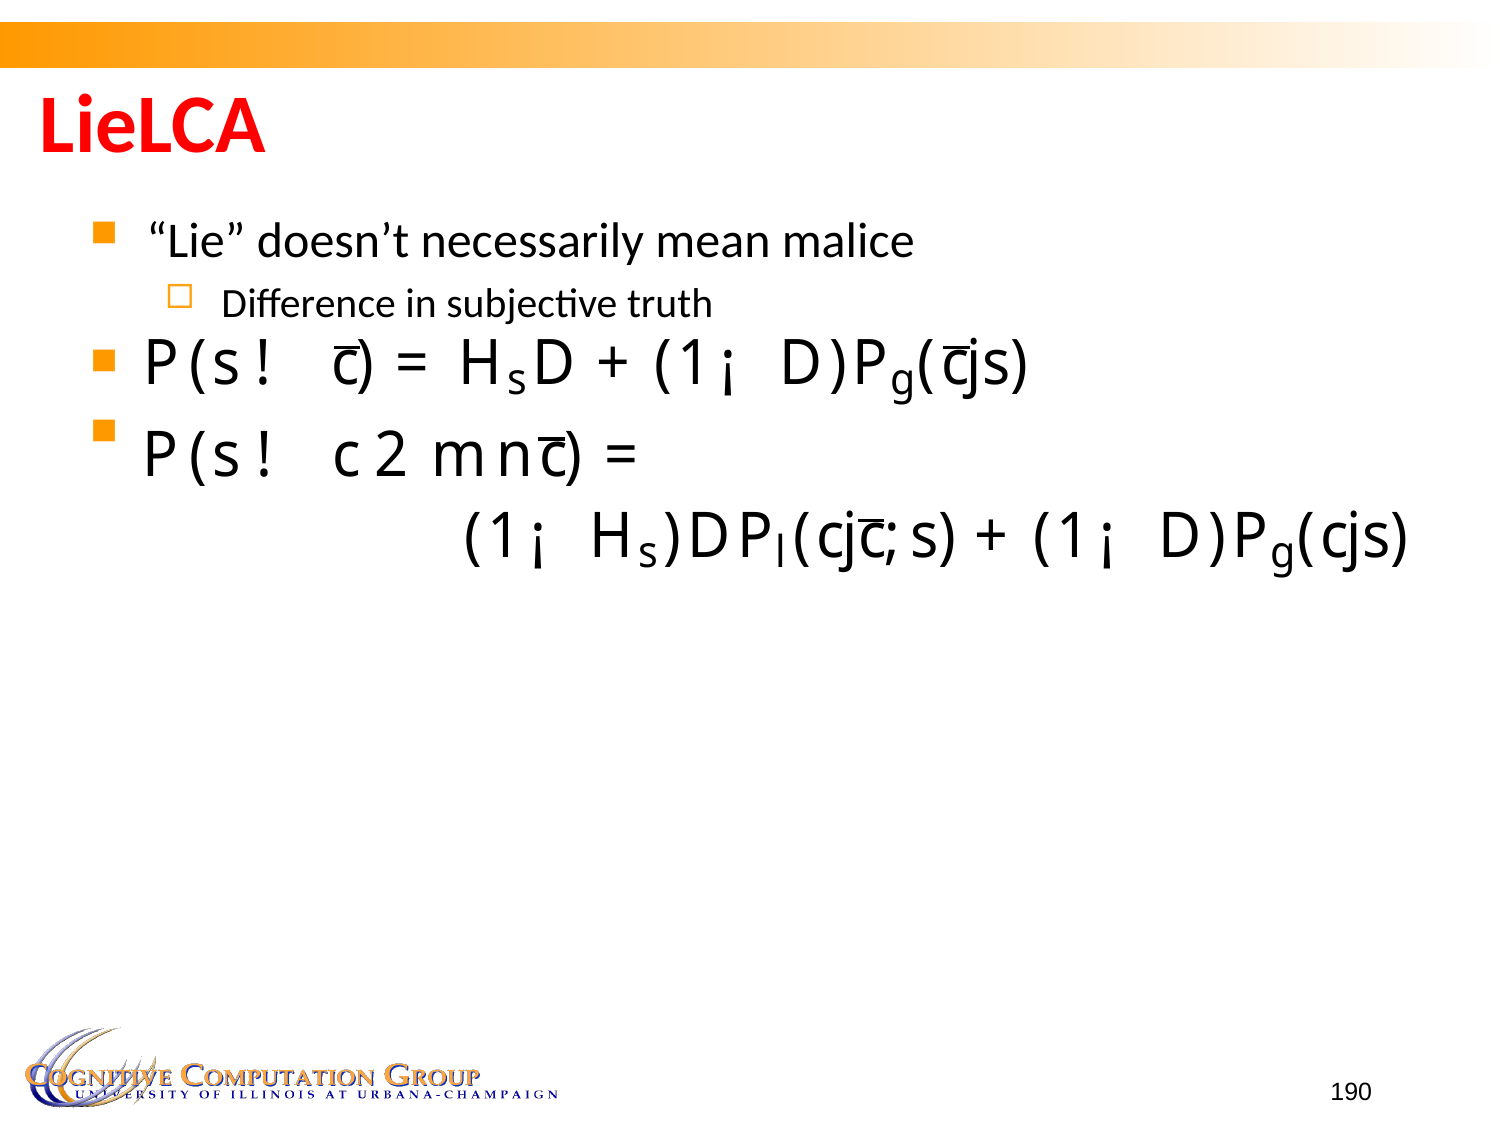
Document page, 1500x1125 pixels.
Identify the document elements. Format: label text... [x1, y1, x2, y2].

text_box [826, 22, 831, 67]
list “Lie” doesn’t necessarily mean malice Difference in subjective truth [75, 200, 1425, 1013]
title LieLCA [24, 75, 1375, 163]
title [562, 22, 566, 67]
slide_number 190 [1237, 1074, 1388, 1113]
picture [140, 423, 656, 501]
picture [17, 1024, 563, 1113]
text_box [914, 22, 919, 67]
picture [462, 505, 1415, 583]
picture [140, 331, 1036, 409]
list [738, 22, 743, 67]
text_box 1.25 [650, 22, 654, 67]
